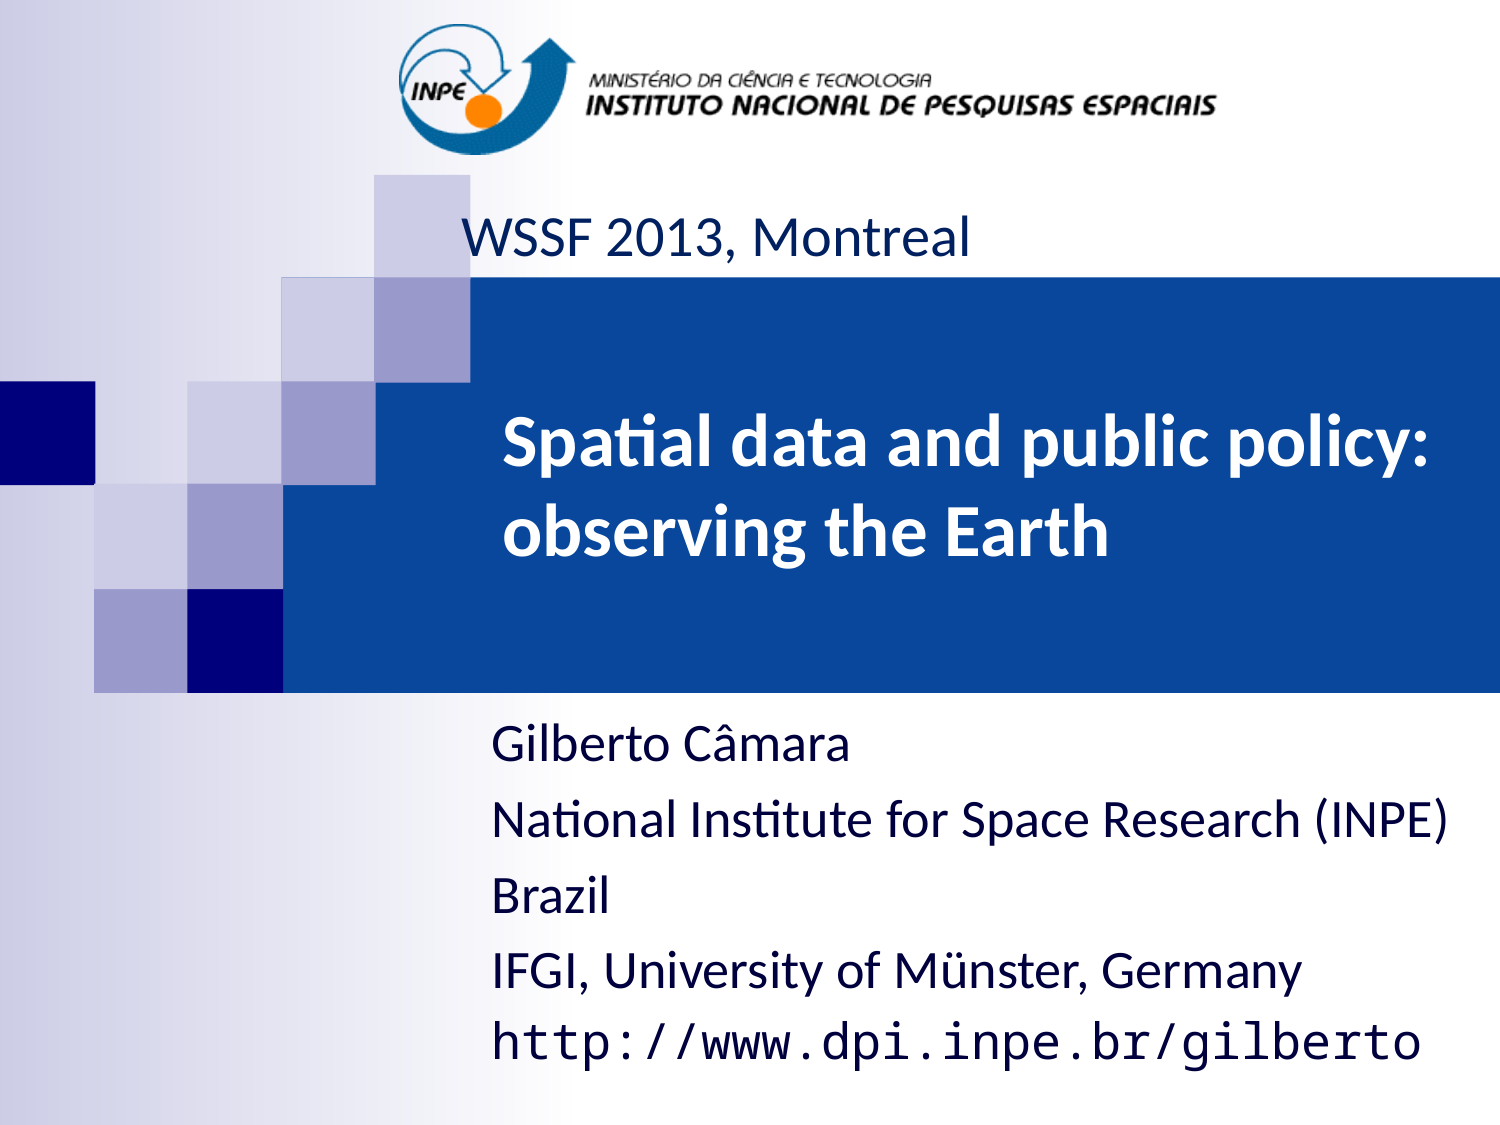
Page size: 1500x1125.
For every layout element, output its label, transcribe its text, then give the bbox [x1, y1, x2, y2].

subtitle Gilberto Câmara National Institute for Space Research (INPE) Brazil IFGI, University of Münster, Germany http://www.dpi.inpe.br/gilberto [476, 699, 1500, 1105]
title Spatial data and public policy: observing the Earth [487, 299, 1475, 663]
text_box WSSF 2013, Montreal [446, 190, 1464, 275]
picture [399, 24, 1225, 155]
